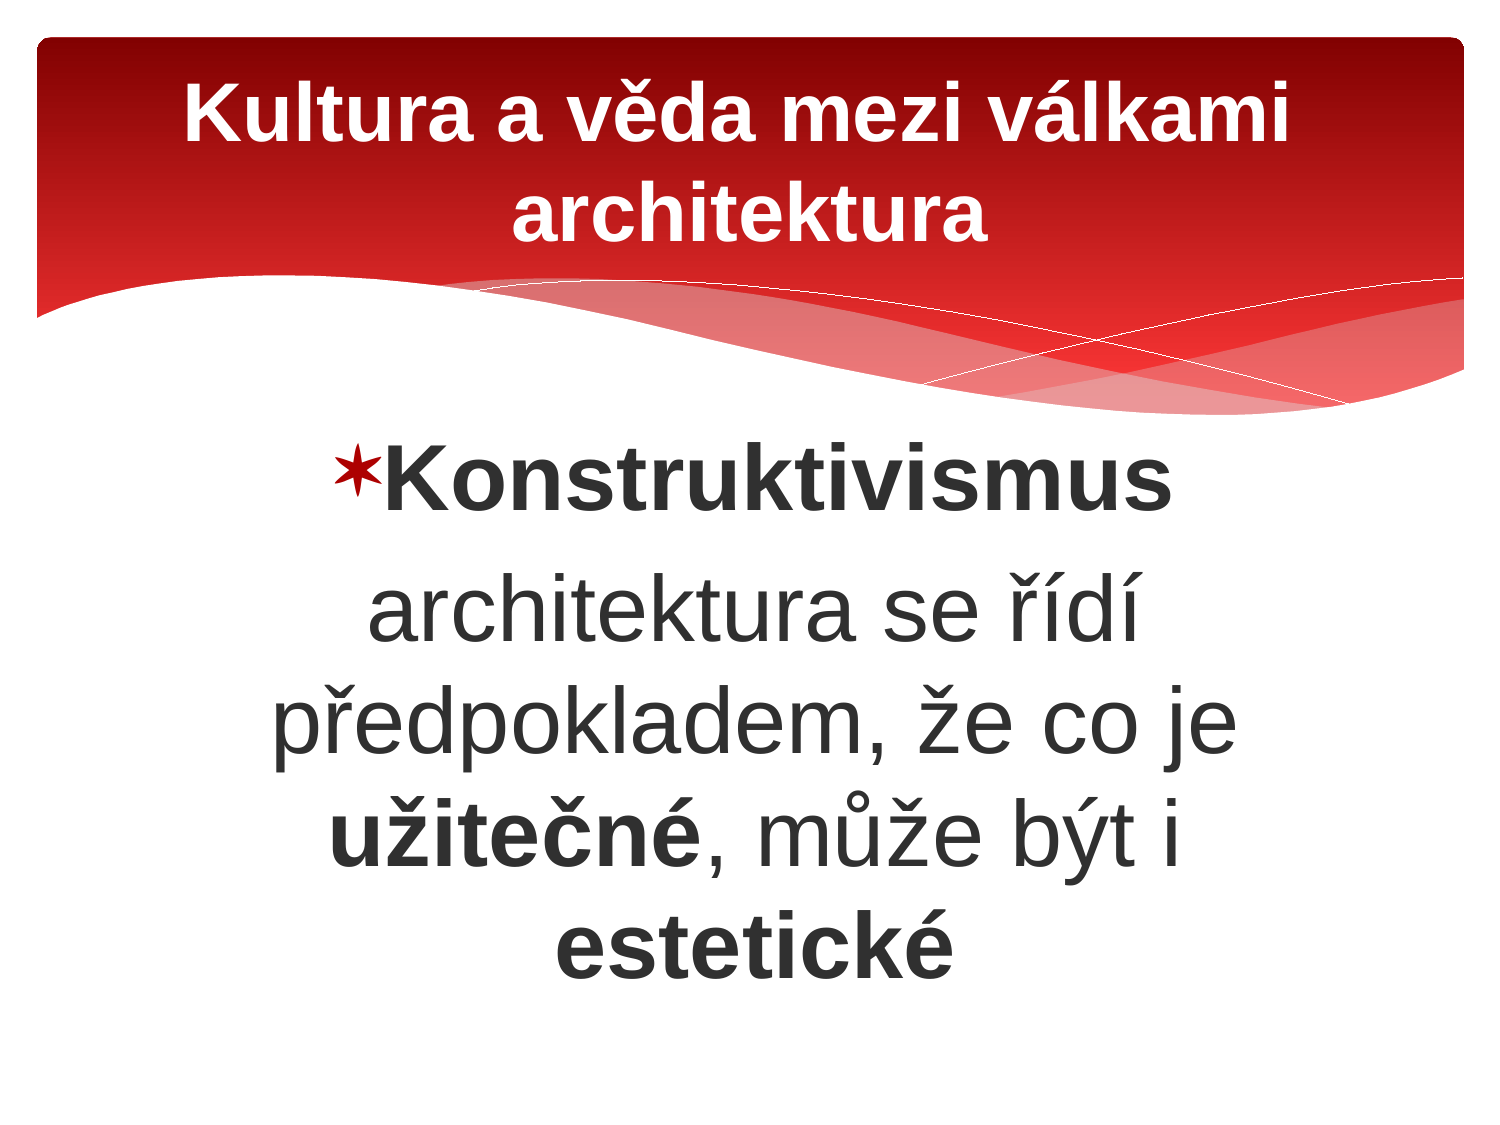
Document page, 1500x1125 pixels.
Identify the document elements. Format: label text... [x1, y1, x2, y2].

title Kultura a věda mezi válkami architektura [75, 55, 1425, 261]
list Konstruktivismus architektura se řídí předpokladem, že co je užitečné, může být i estetické [147, 408, 1363, 975]
